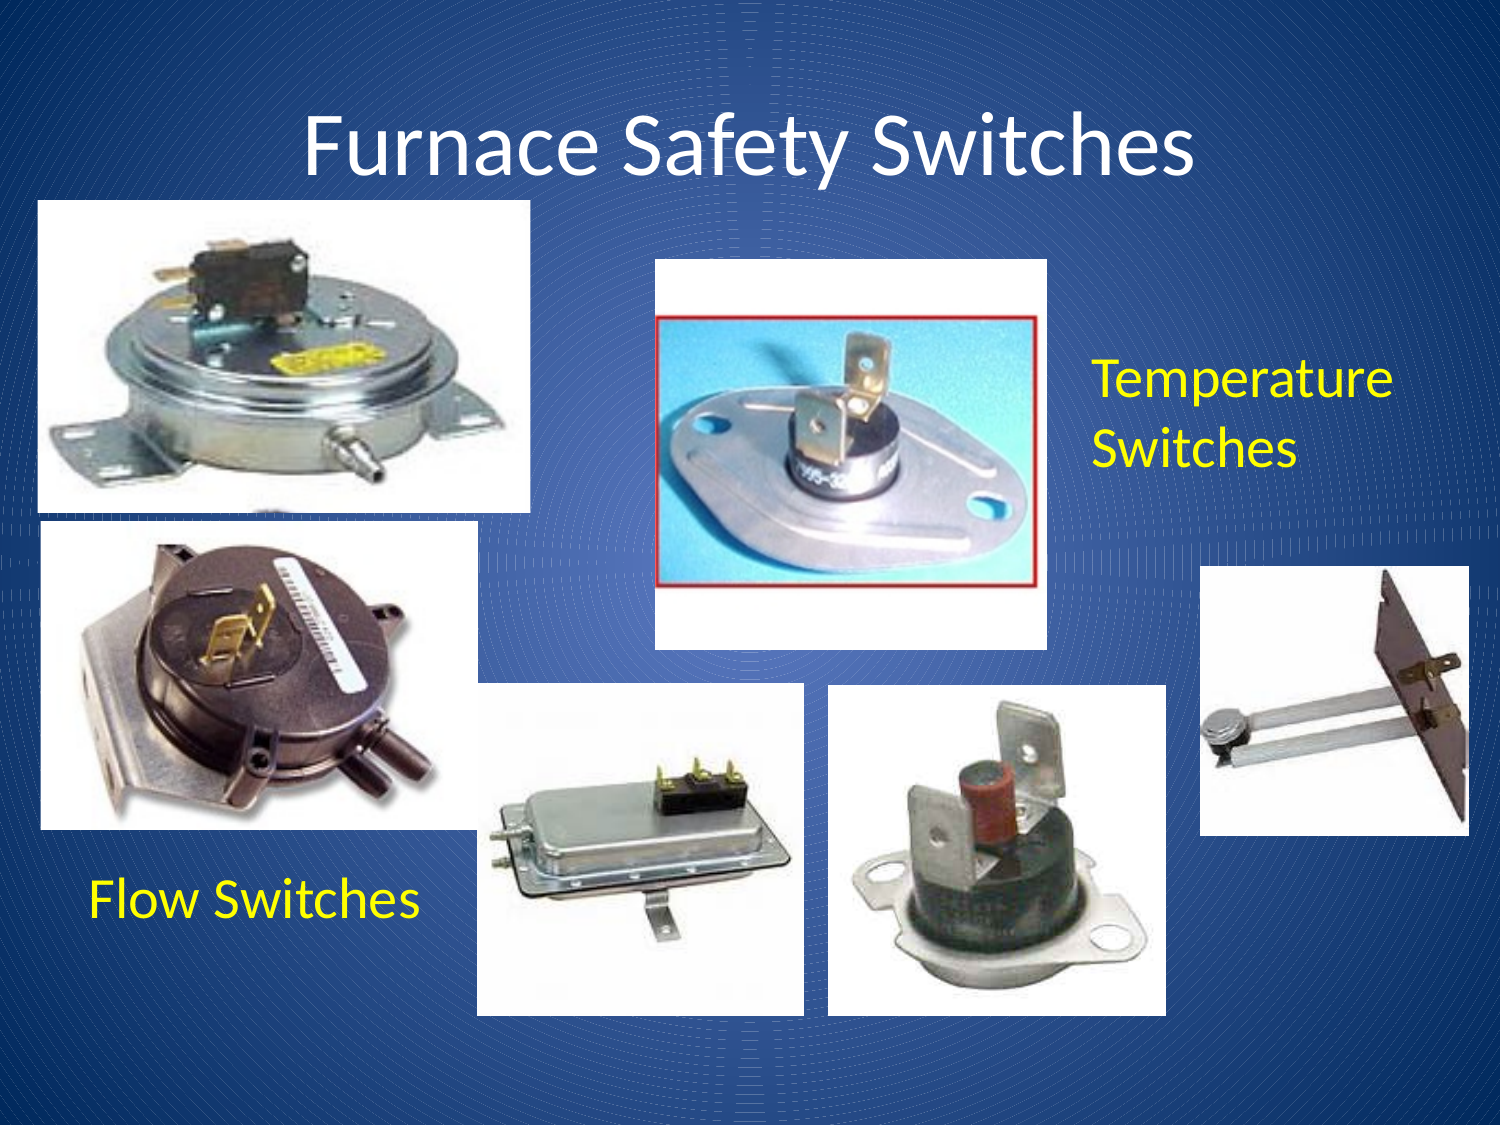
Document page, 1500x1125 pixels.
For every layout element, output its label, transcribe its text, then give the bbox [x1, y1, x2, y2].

picture [37, 199, 531, 513]
picture [655, 258, 1047, 650]
text_box Temperature Switches [1076, 331, 1423, 487]
picture [827, 685, 1166, 1016]
picture [40, 521, 805, 1016]
text_box Flow Switches [73, 852, 437, 938]
picture [1199, 566, 1469, 836]
title Furnace Safety Switches [75, 45, 1425, 233]
